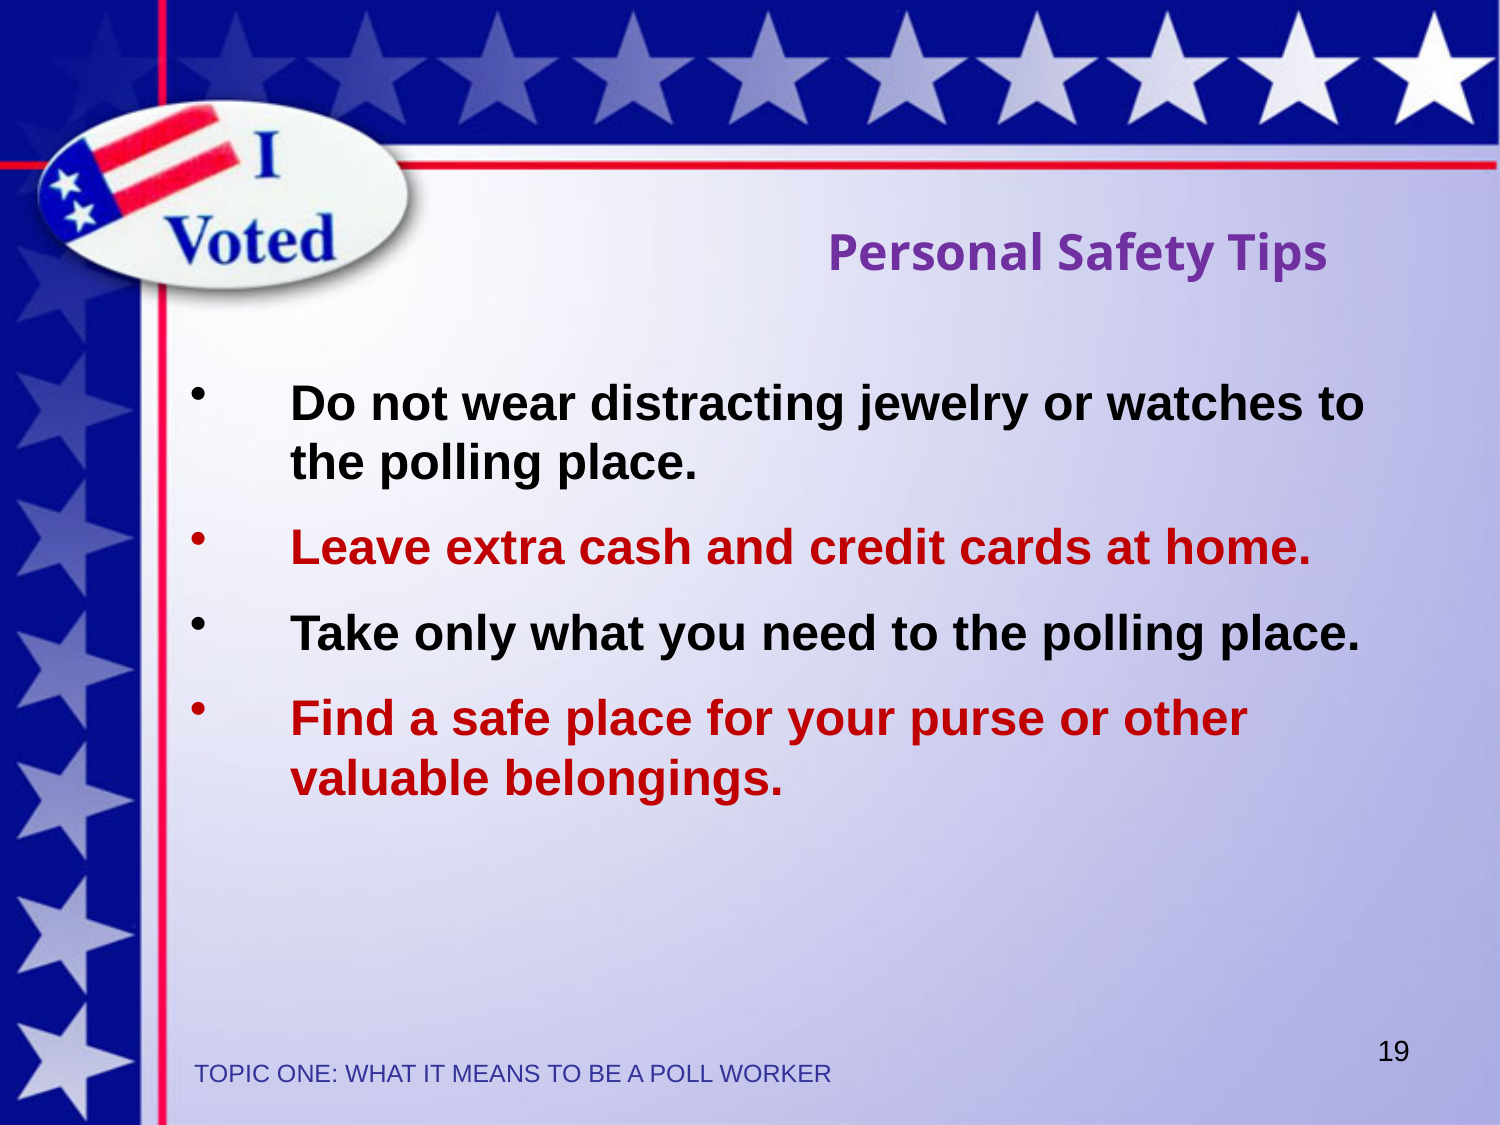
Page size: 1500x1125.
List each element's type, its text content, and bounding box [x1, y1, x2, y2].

list Do not wear distracting jewelry or watches to the polling place. Leave extra cash and credit cards at home. Take only what you need to the polling place. Find a safe place for your purse or other valuable belongings. [174, 362, 1413, 988]
picture [0, 0, 1500, 1125]
slide_number 19 [1074, 1024, 1426, 1103]
title Personal Safety Tips [812, 174, 1463, 326]
text_box TOPIC ONE: WHAT IT MEANS TO BE A POLL WORKER [179, 1050, 848, 1095]
